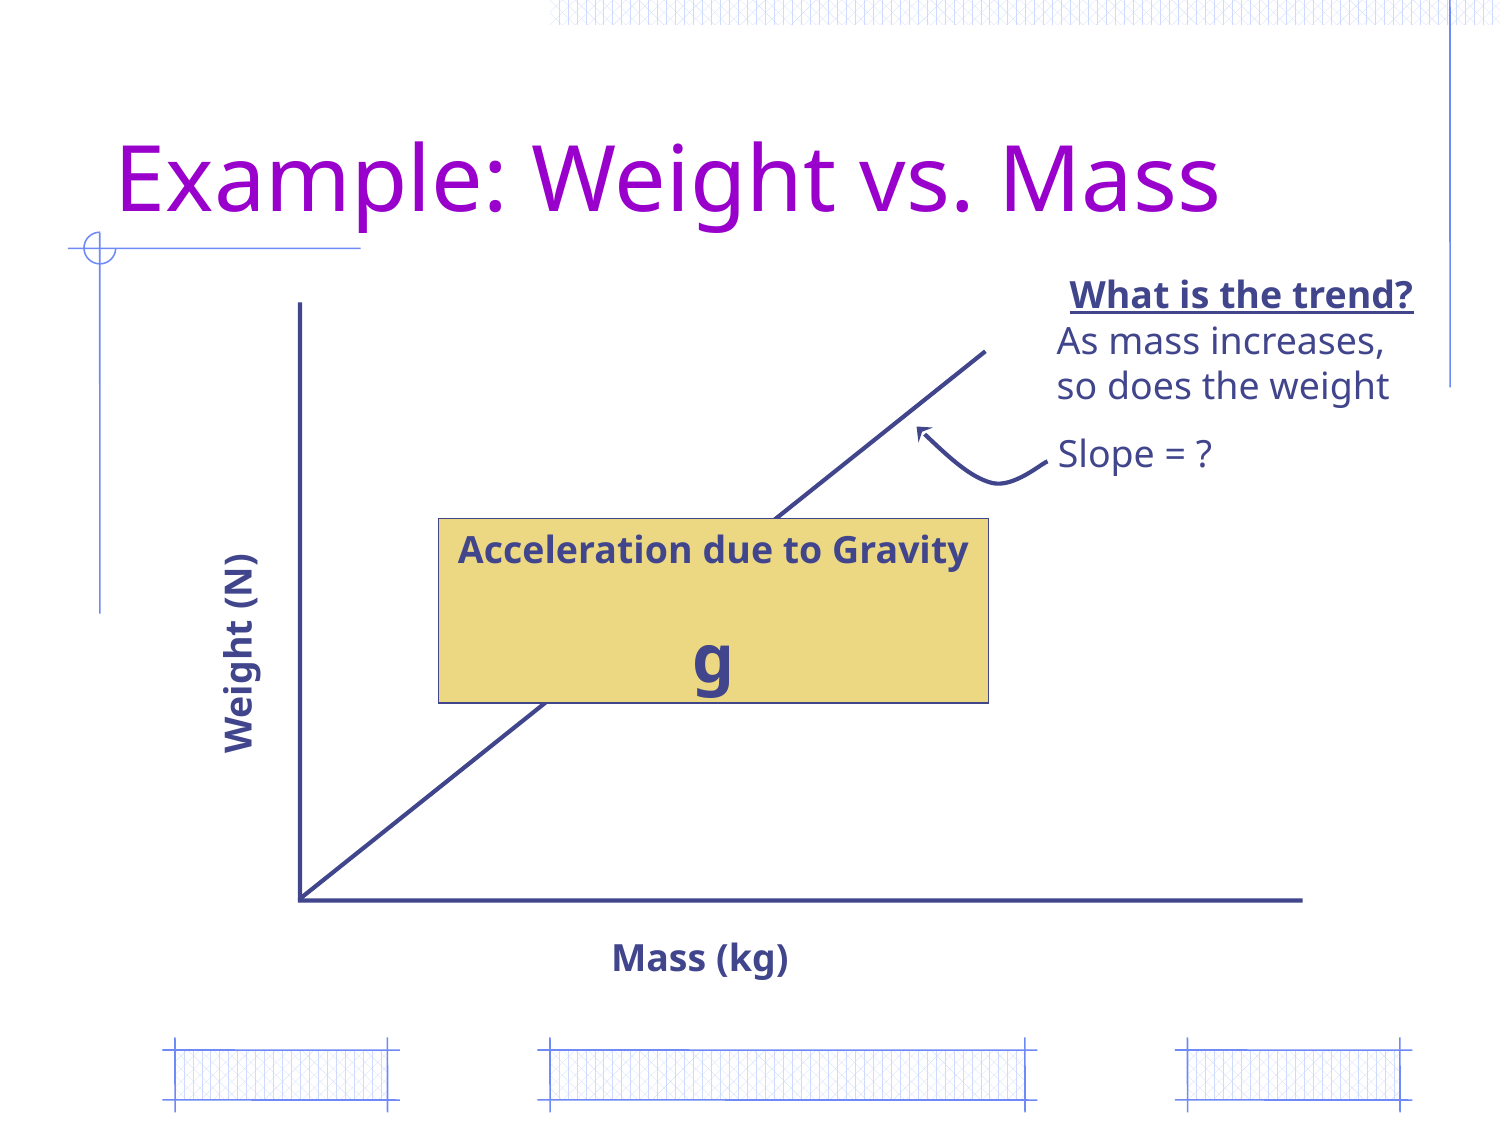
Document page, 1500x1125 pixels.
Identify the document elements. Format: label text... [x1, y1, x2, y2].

title Example: Weight vs. Mass [99, 50, 1375, 238]
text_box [916, 422, 1261, 490]
text_box As mass increases, so does the weight [1308, 324, 1438, 415]
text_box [206, 302, 1303, 987]
text_box What is the trend? [1054, 263, 1451, 324]
